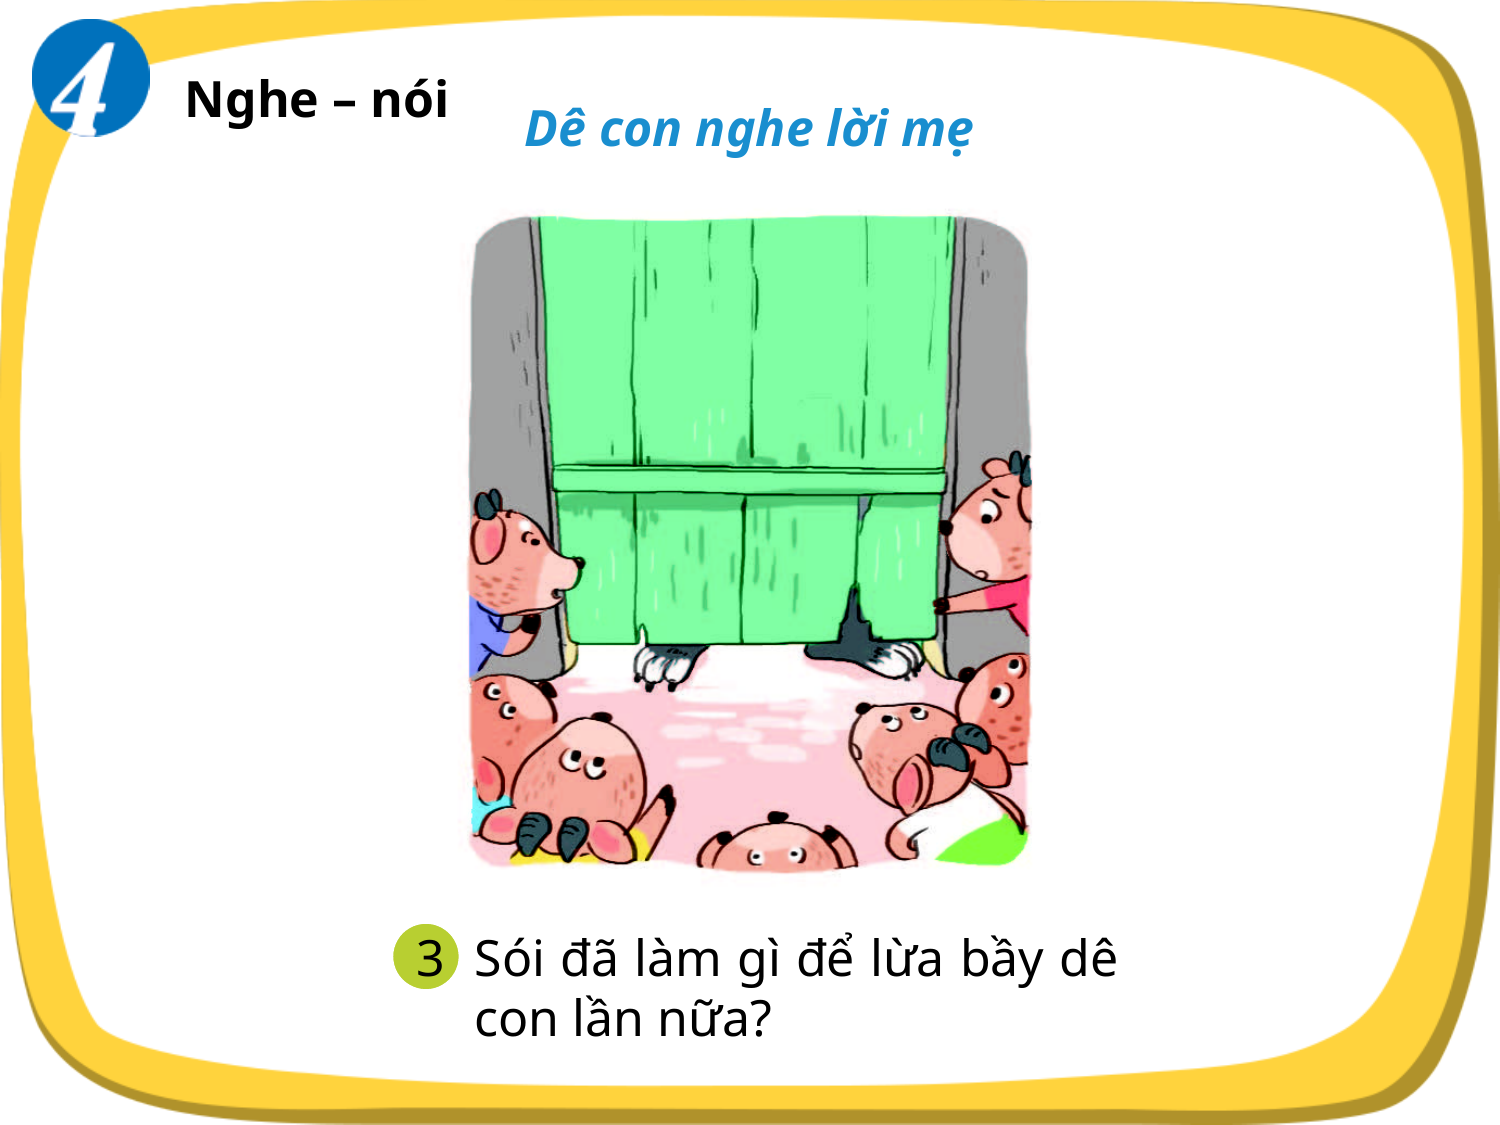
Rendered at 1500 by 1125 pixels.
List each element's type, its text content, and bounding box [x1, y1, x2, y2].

text_box Nghe – nói [170, 60, 465, 135]
text_box 3 [391, 921, 461, 992]
text_box Sói đã làm gì để lừa bầy dê con lần nữa? [459, 918, 1134, 1054]
text_box Dê con nghe lời mẹ [510, 89, 990, 164]
picture [0, 0, 1500, 1125]
